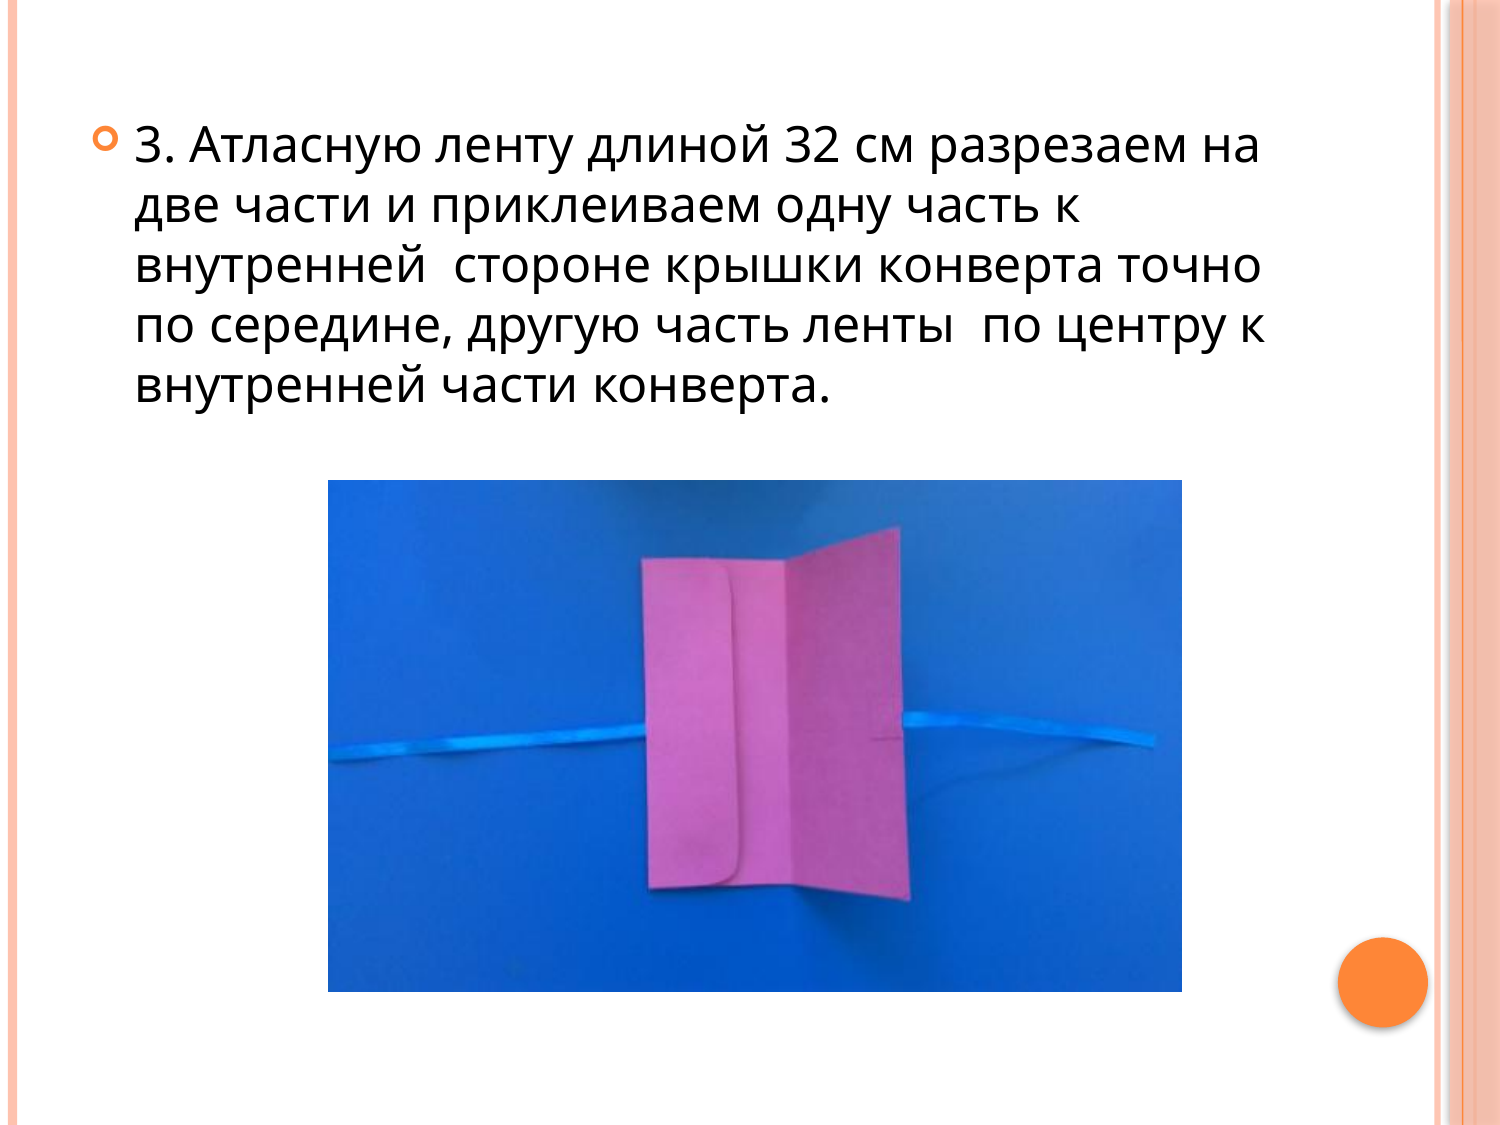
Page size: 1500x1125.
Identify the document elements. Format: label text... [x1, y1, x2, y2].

list 3. Атласную ленту длиной 32 см разрезаем на две части и приклеиваем одну часть к внутренней стороне крышки конверта точно по середине, другую часть ленты по центру к внутренней части конверта. [75, 105, 1300, 1062]
picture [327, 479, 1183, 992]
